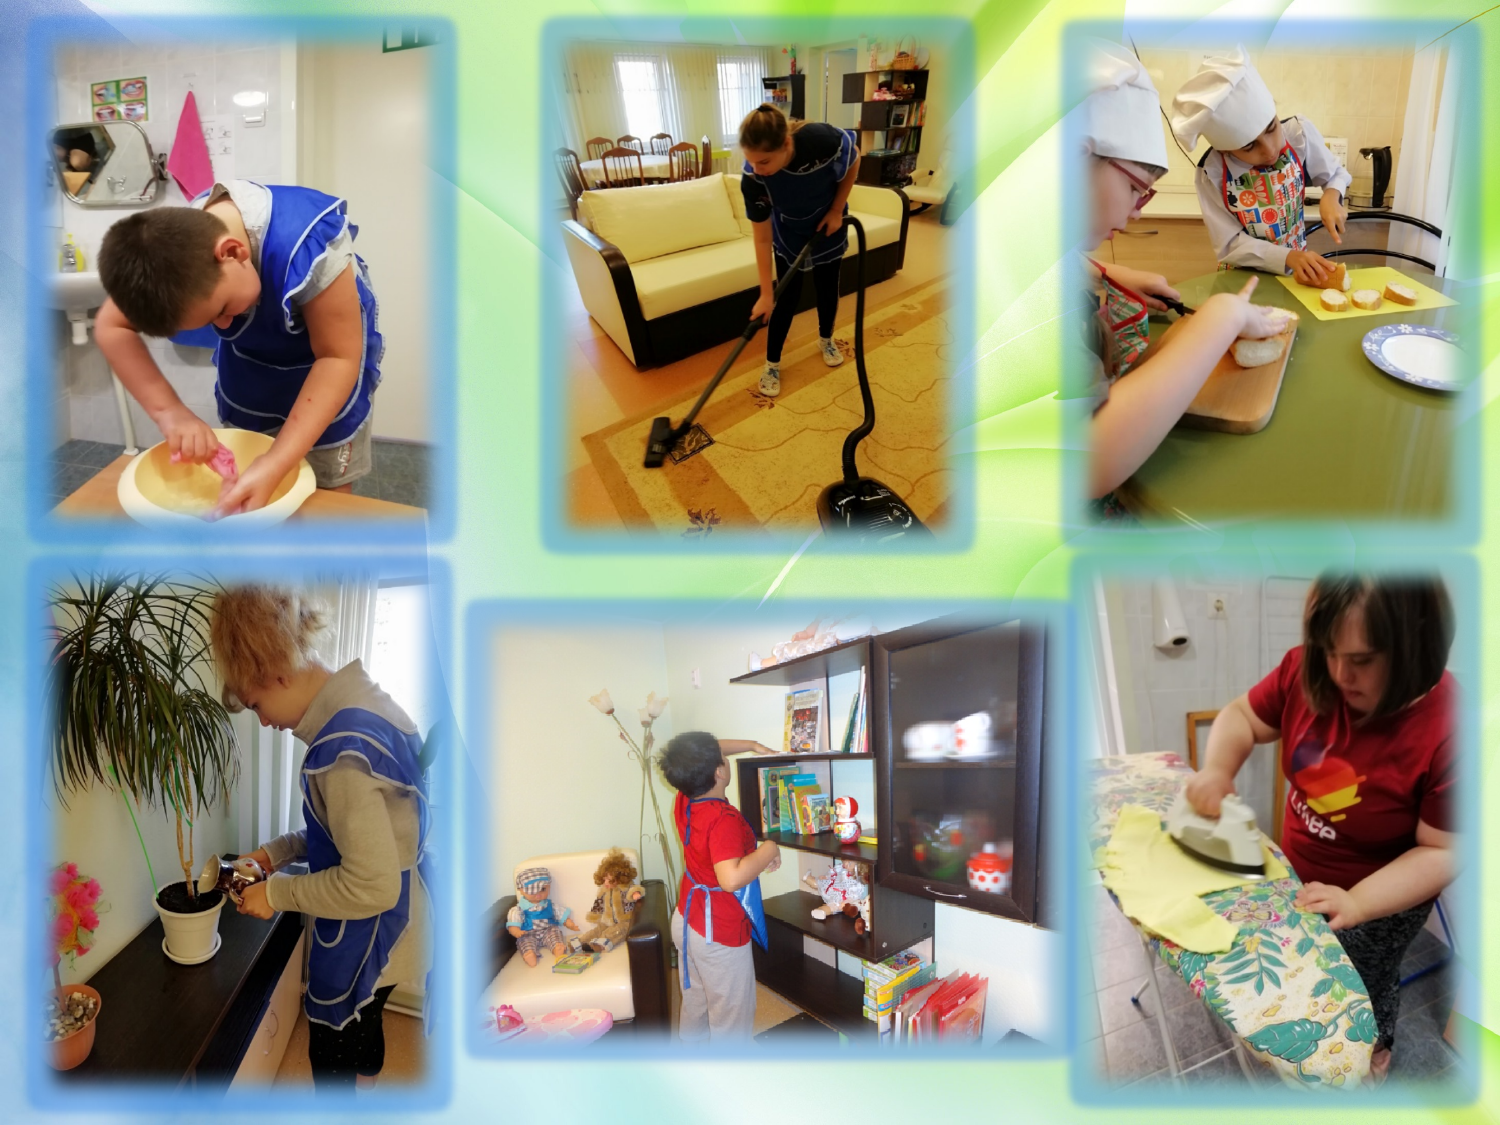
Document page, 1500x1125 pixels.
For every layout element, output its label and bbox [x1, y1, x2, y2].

list [1068, 26, 1474, 541]
list [471, 605, 1068, 1054]
picture [0, 0, 1500, 1125]
